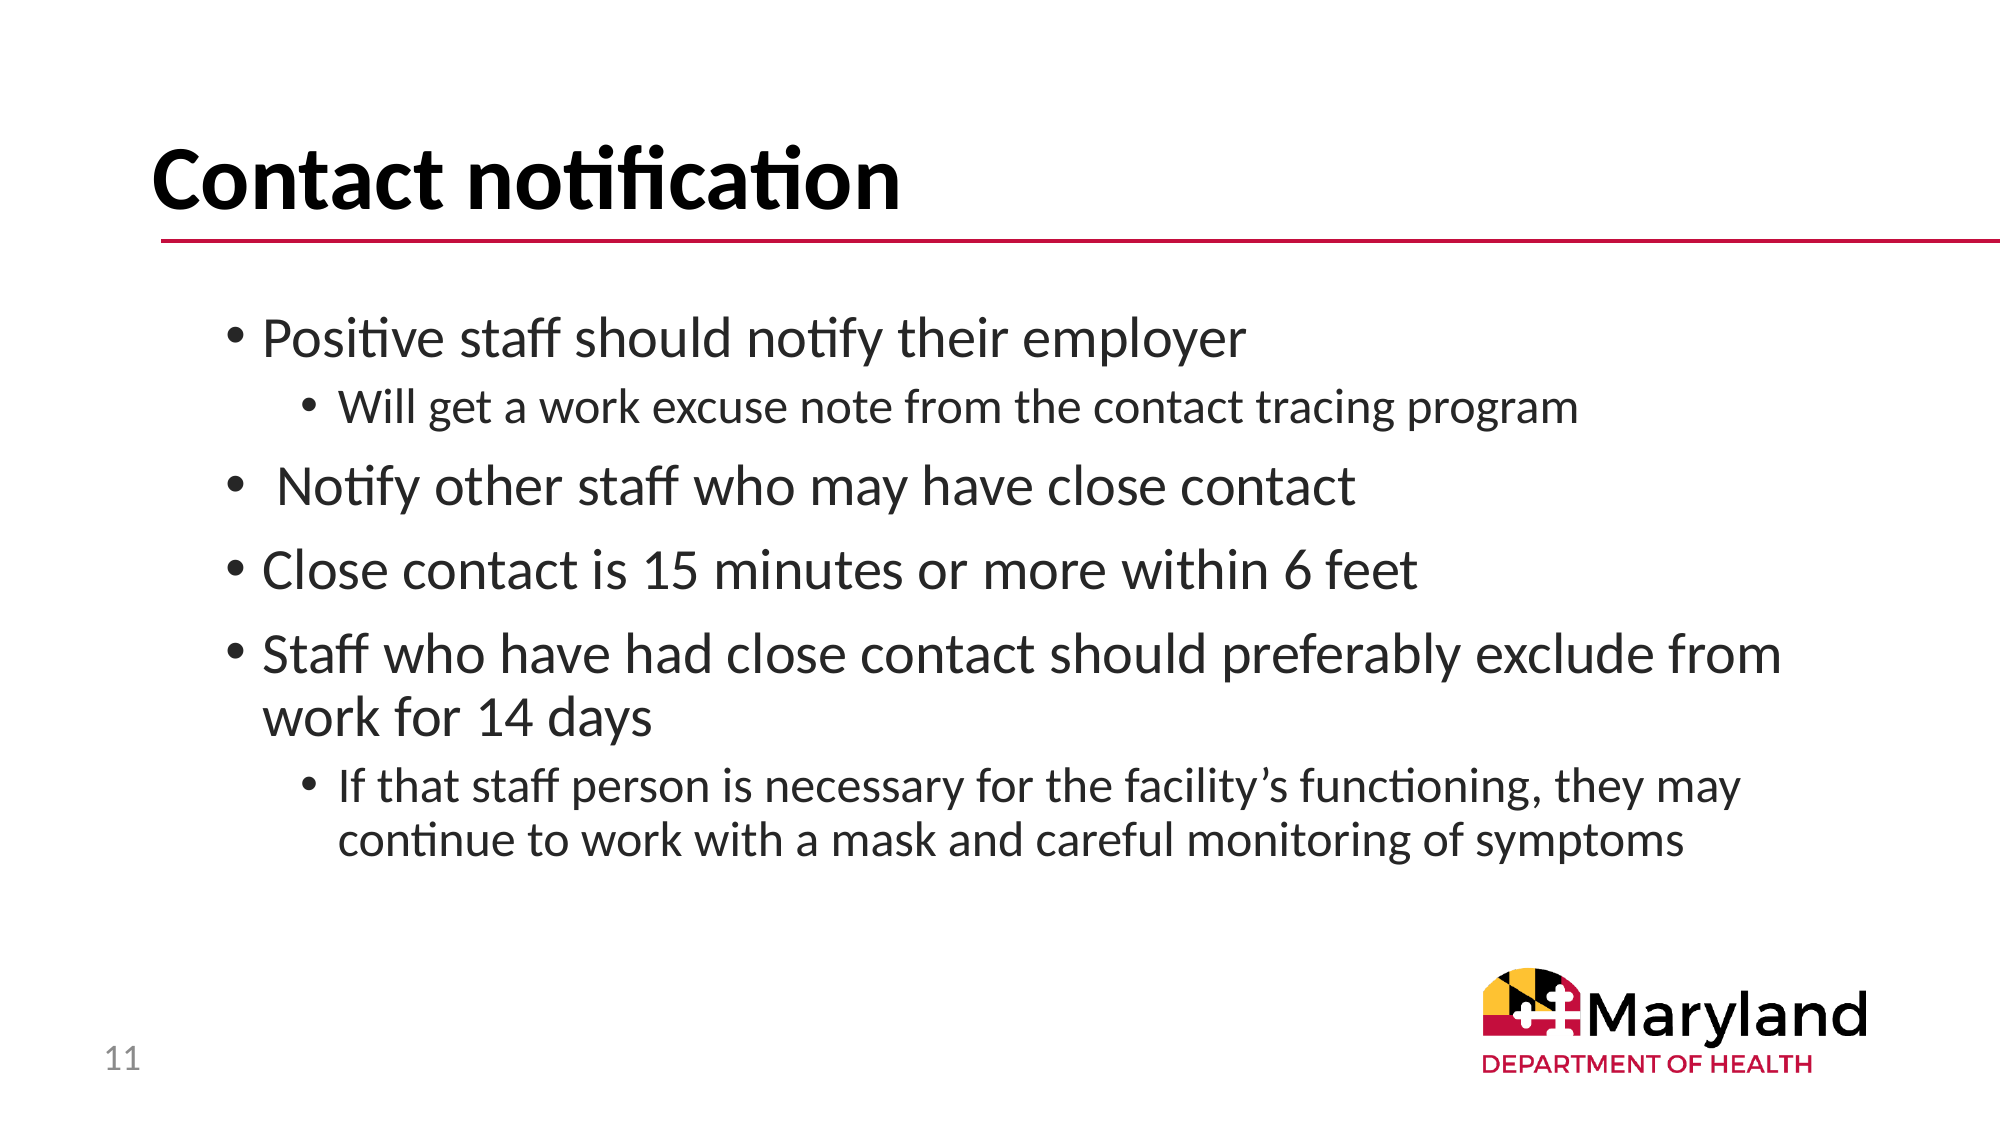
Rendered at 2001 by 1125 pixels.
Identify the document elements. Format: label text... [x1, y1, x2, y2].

title Contact notification [137, 97, 1863, 262]
slide_number 11 [88, 1025, 178, 1086]
list Positive staff should notify their employer Will get a work excuse note from the contact tracing program Notify other staff who may have close contact Close contact is 15 minutes or more within 6 feet Staff who have had close contact should preferably exclude from work for 14 days If that staff person is necessary for the facility’s functioning, they may continue to work with a mask and careful monitoring of symptoms [210, 299, 1863, 1014]
picture [1473, 958, 1866, 1073]
